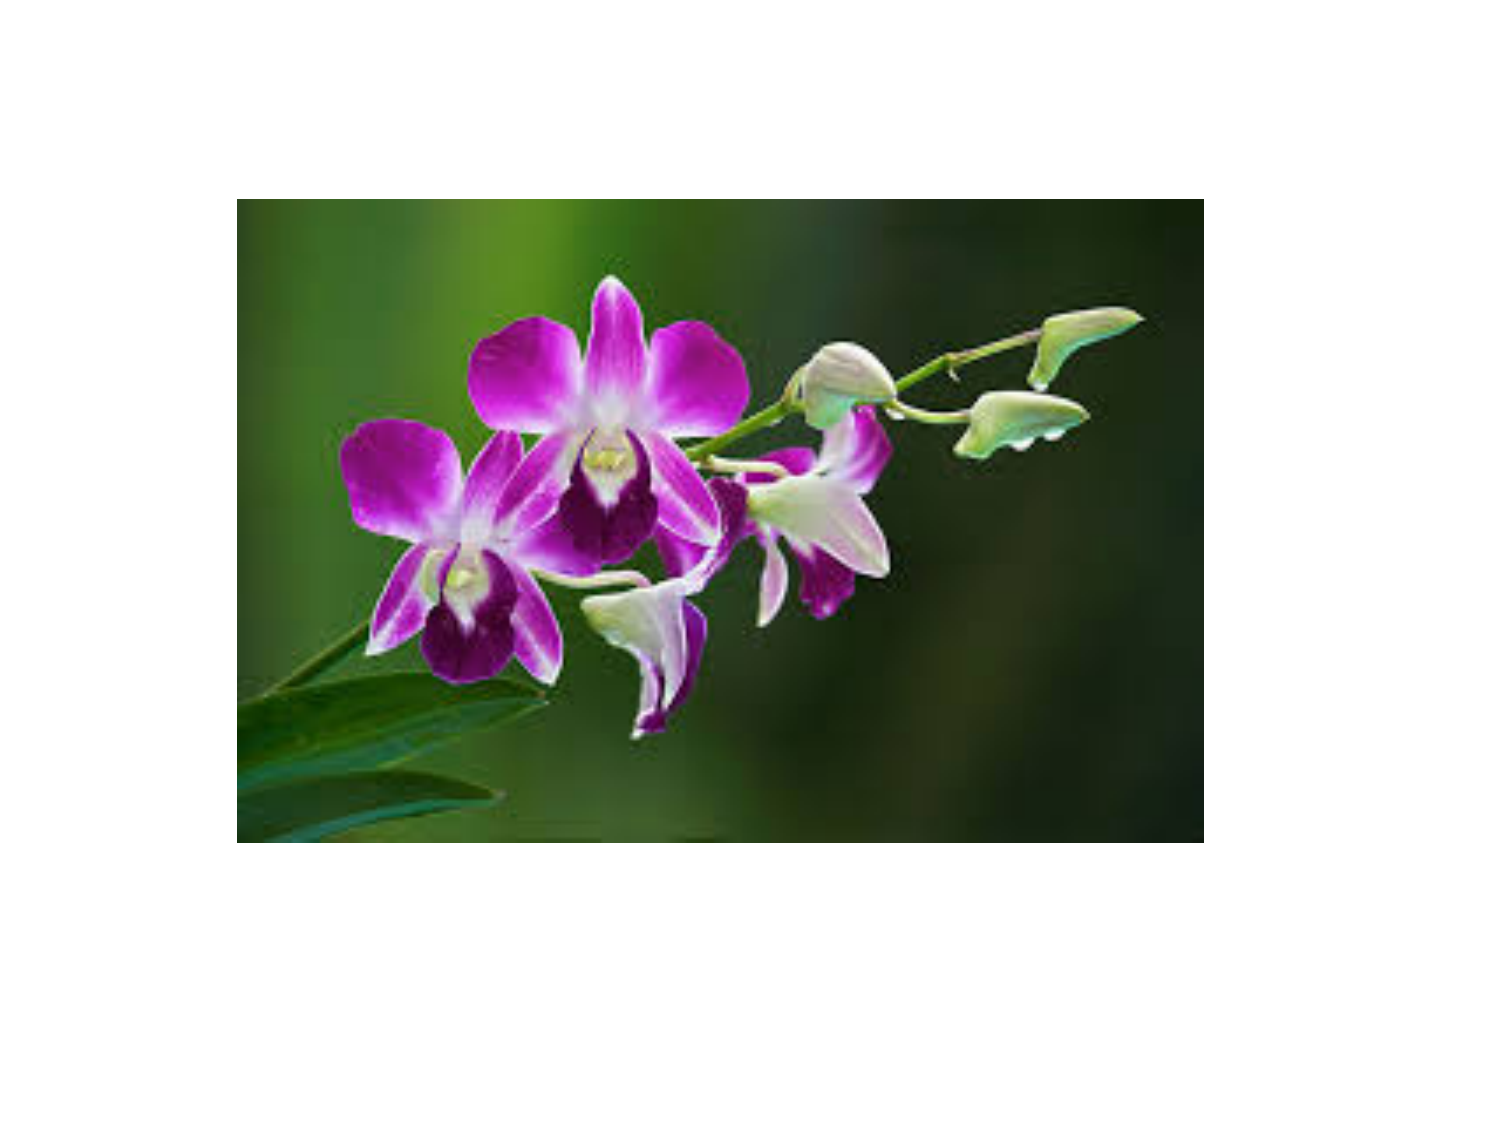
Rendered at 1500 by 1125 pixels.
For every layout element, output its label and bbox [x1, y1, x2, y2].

picture [237, 199, 1204, 844]
